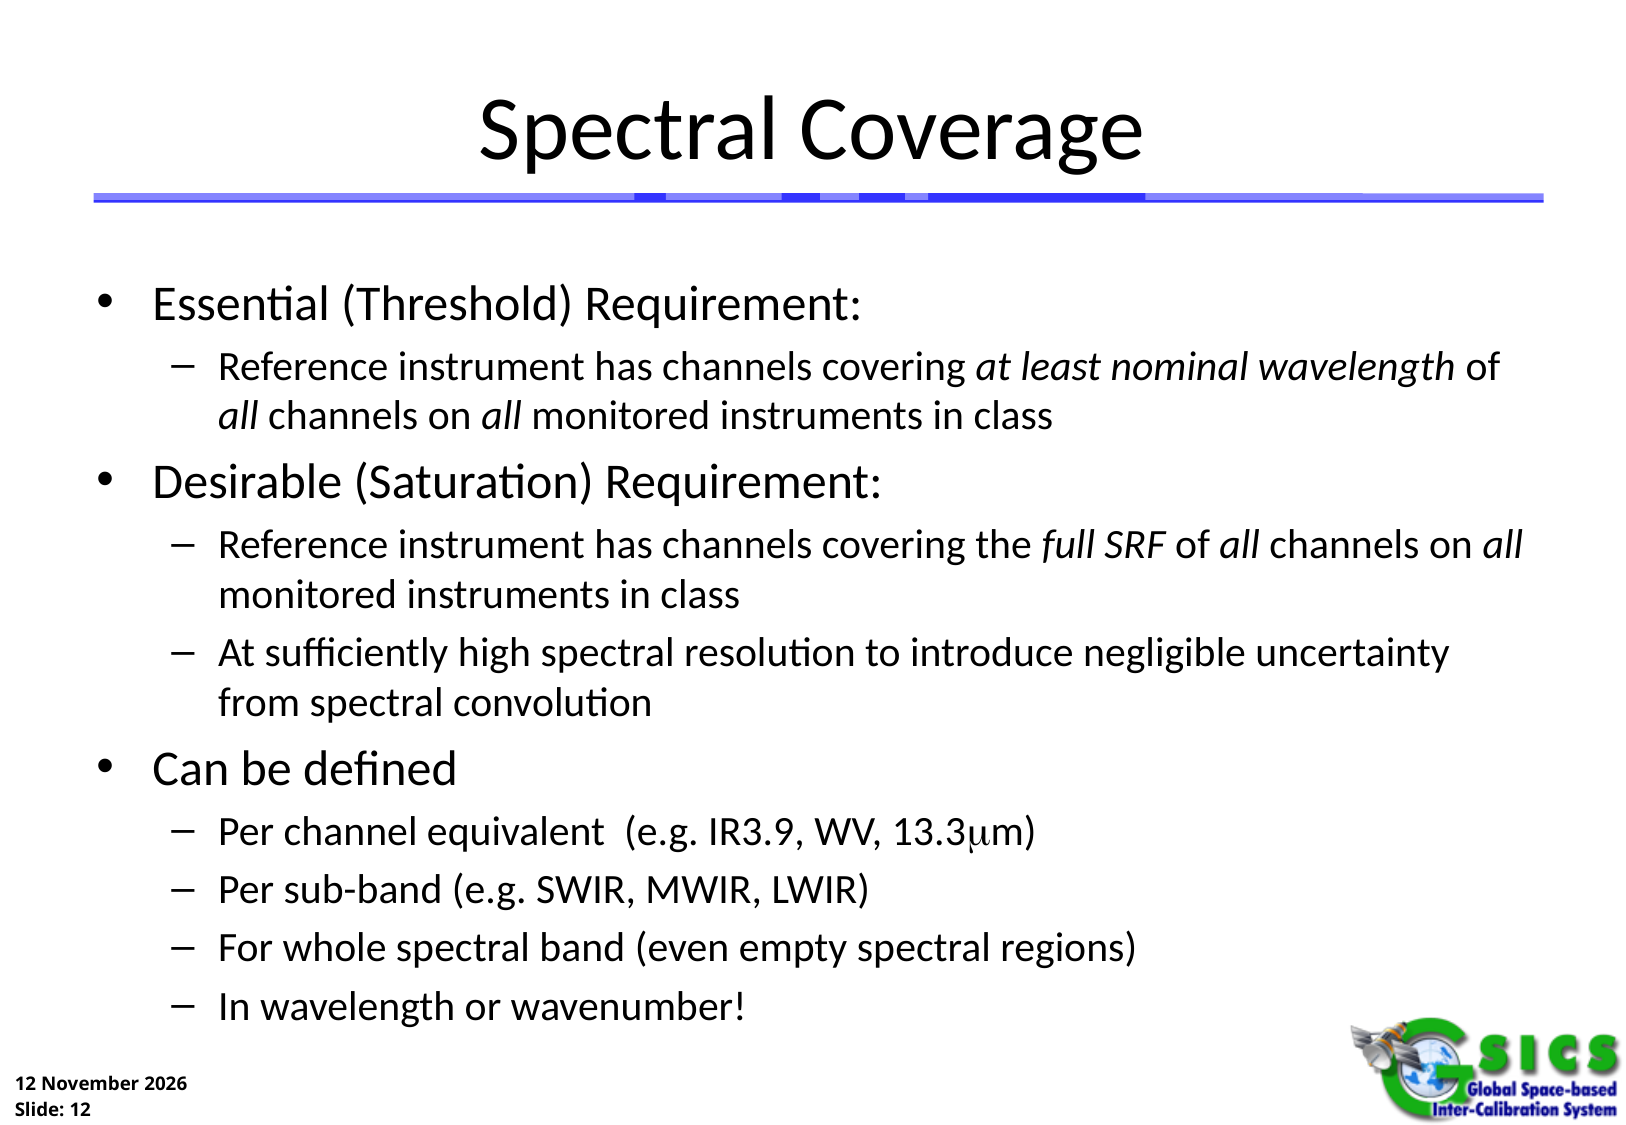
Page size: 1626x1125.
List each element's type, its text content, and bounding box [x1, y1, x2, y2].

picture [1343, 1010, 1625, 1125]
list Essential (Threshold) Requirement: Reference instrument has channels covering at least nominal wavelength of all channels on all monitored instruments in class Desirable (Saturation) Requirement: Reference instrument has channels covering the full SRF of all channels on all monitored instruments in class At sufficiently high spectral resolution to introduce negligible uncertainty from spectral convolution Can be defined Per channel equivalent (e.g. IR3.9, WV, 13.3m) Per sub-band (e.g. SWIR, MWIR, LWIR) For whole spectral band (even empty spectral regions) In wavelength or wavenumber! [80, 262, 1544, 1006]
title Spectral Coverage [80, 44, 1544, 202]
